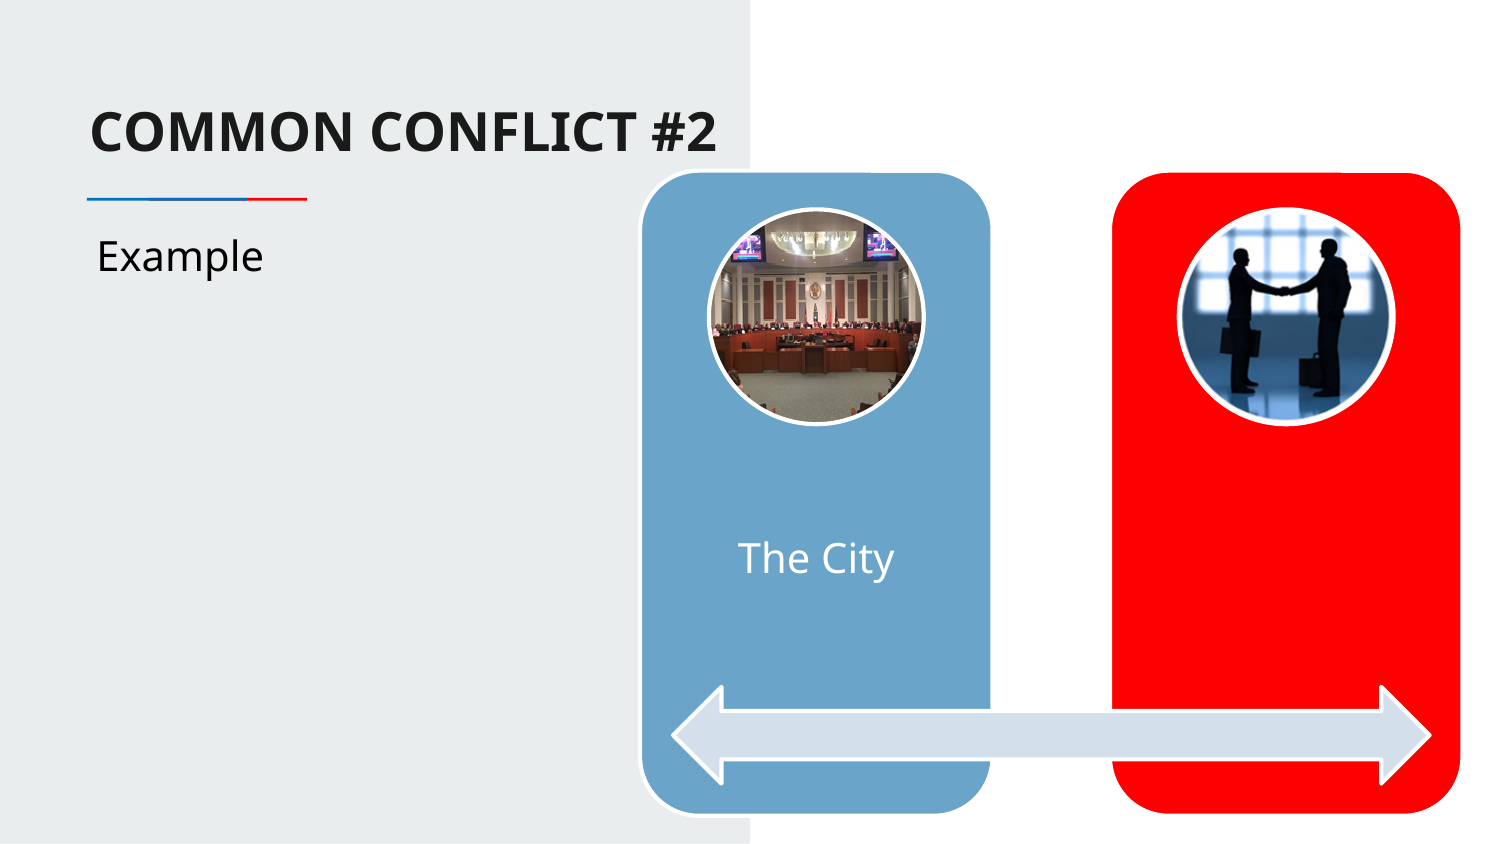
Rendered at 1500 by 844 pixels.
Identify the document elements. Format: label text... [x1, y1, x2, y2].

text_box Example [81, 222, 392, 288]
text_box Common Conflict #2 [75, 89, 875, 170]
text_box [639, 170, 1463, 816]
